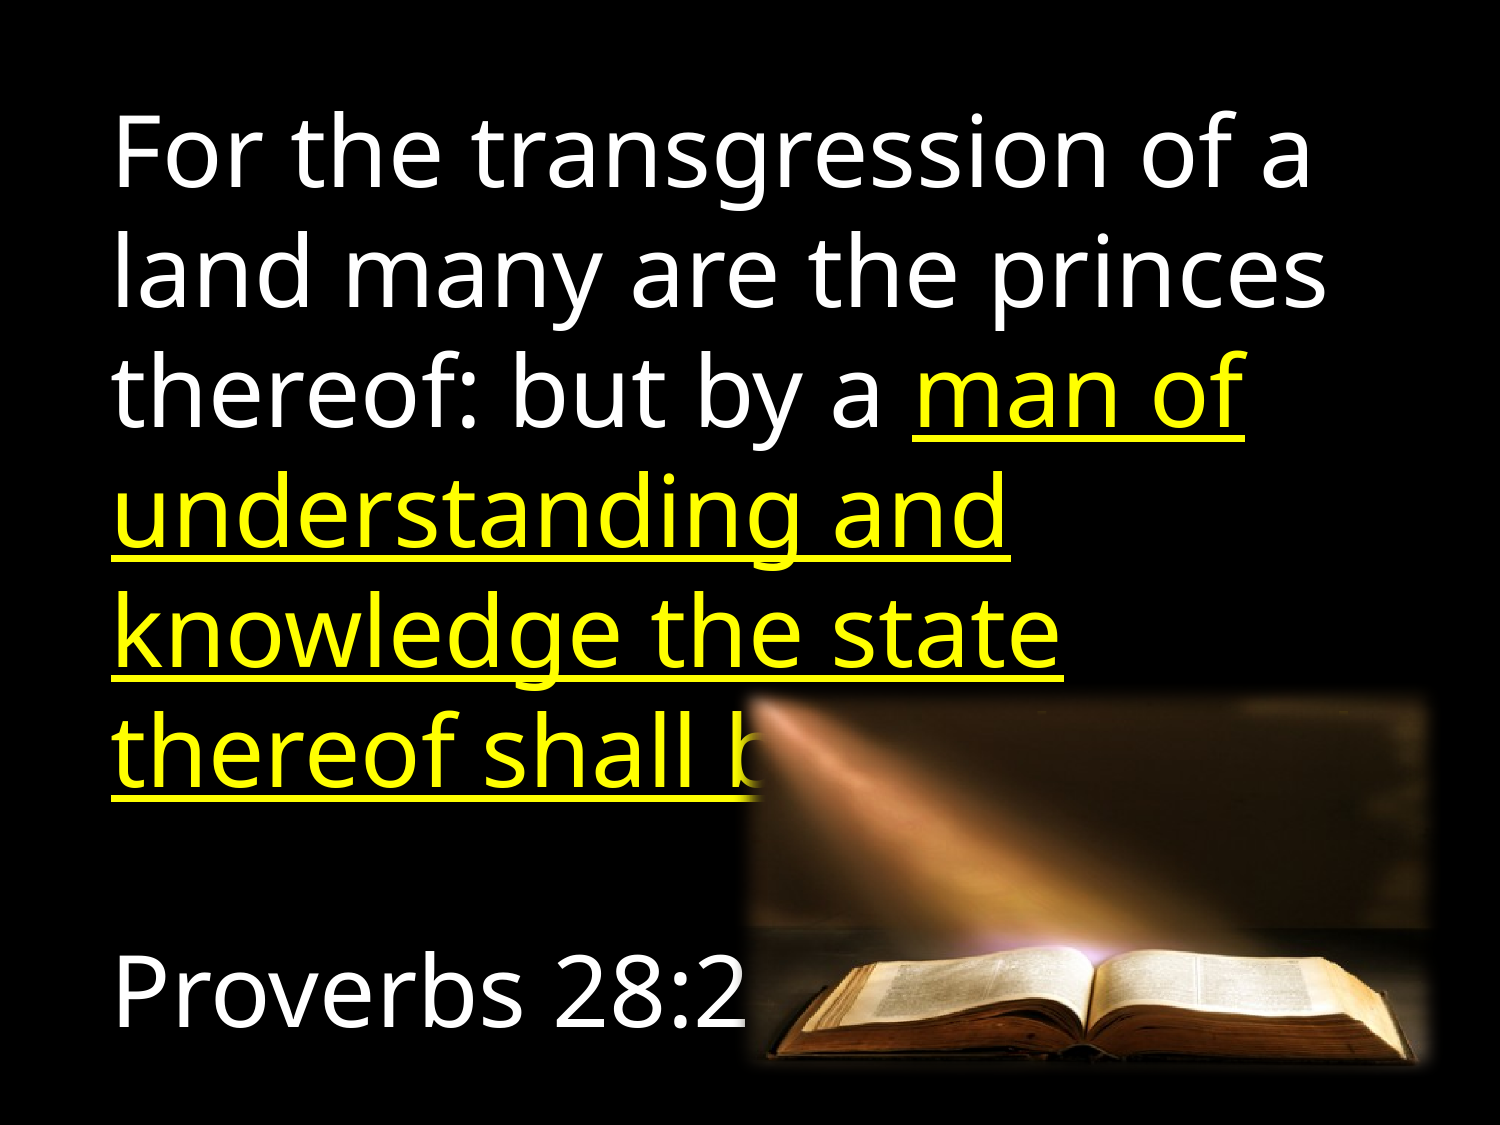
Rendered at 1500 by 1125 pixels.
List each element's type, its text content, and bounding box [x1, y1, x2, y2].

picture [731, 680, 1444, 1080]
text_box For the transgression of a land many are the princes thereof: but by a man of understanding and knowledge the state thereof shall be prolonged. Proverbs 28:2 [96, 80, 1411, 1055]
